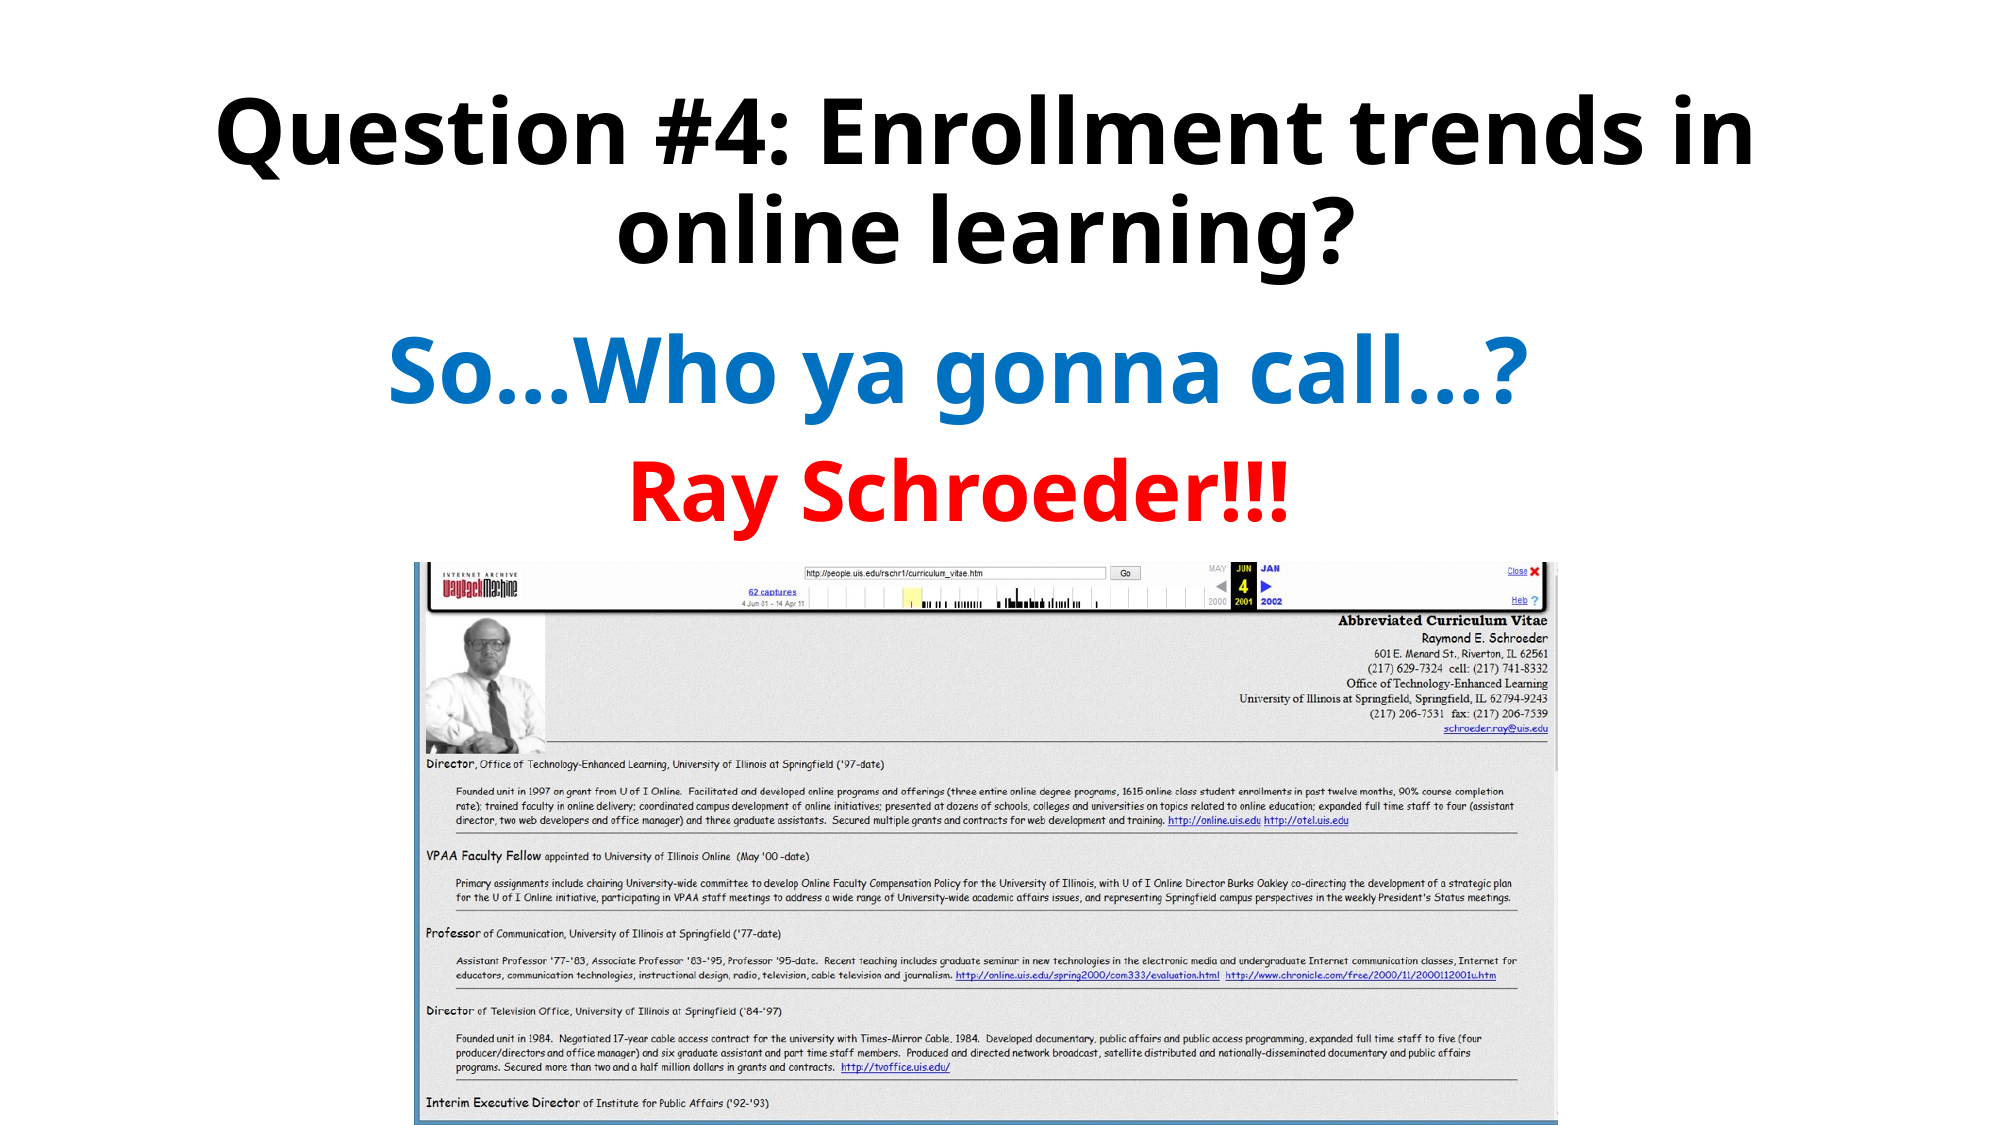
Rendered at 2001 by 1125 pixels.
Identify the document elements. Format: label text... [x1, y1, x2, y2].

title Question #4: Enrollment trends in online learning? [93, 44, 1879, 325]
text_box So…Who ya gonna call…? [188, 304, 1729, 429]
picture [414, 562, 1559, 1125]
text_box Ray Schroeder!!! [471, 430, 1446, 545]
